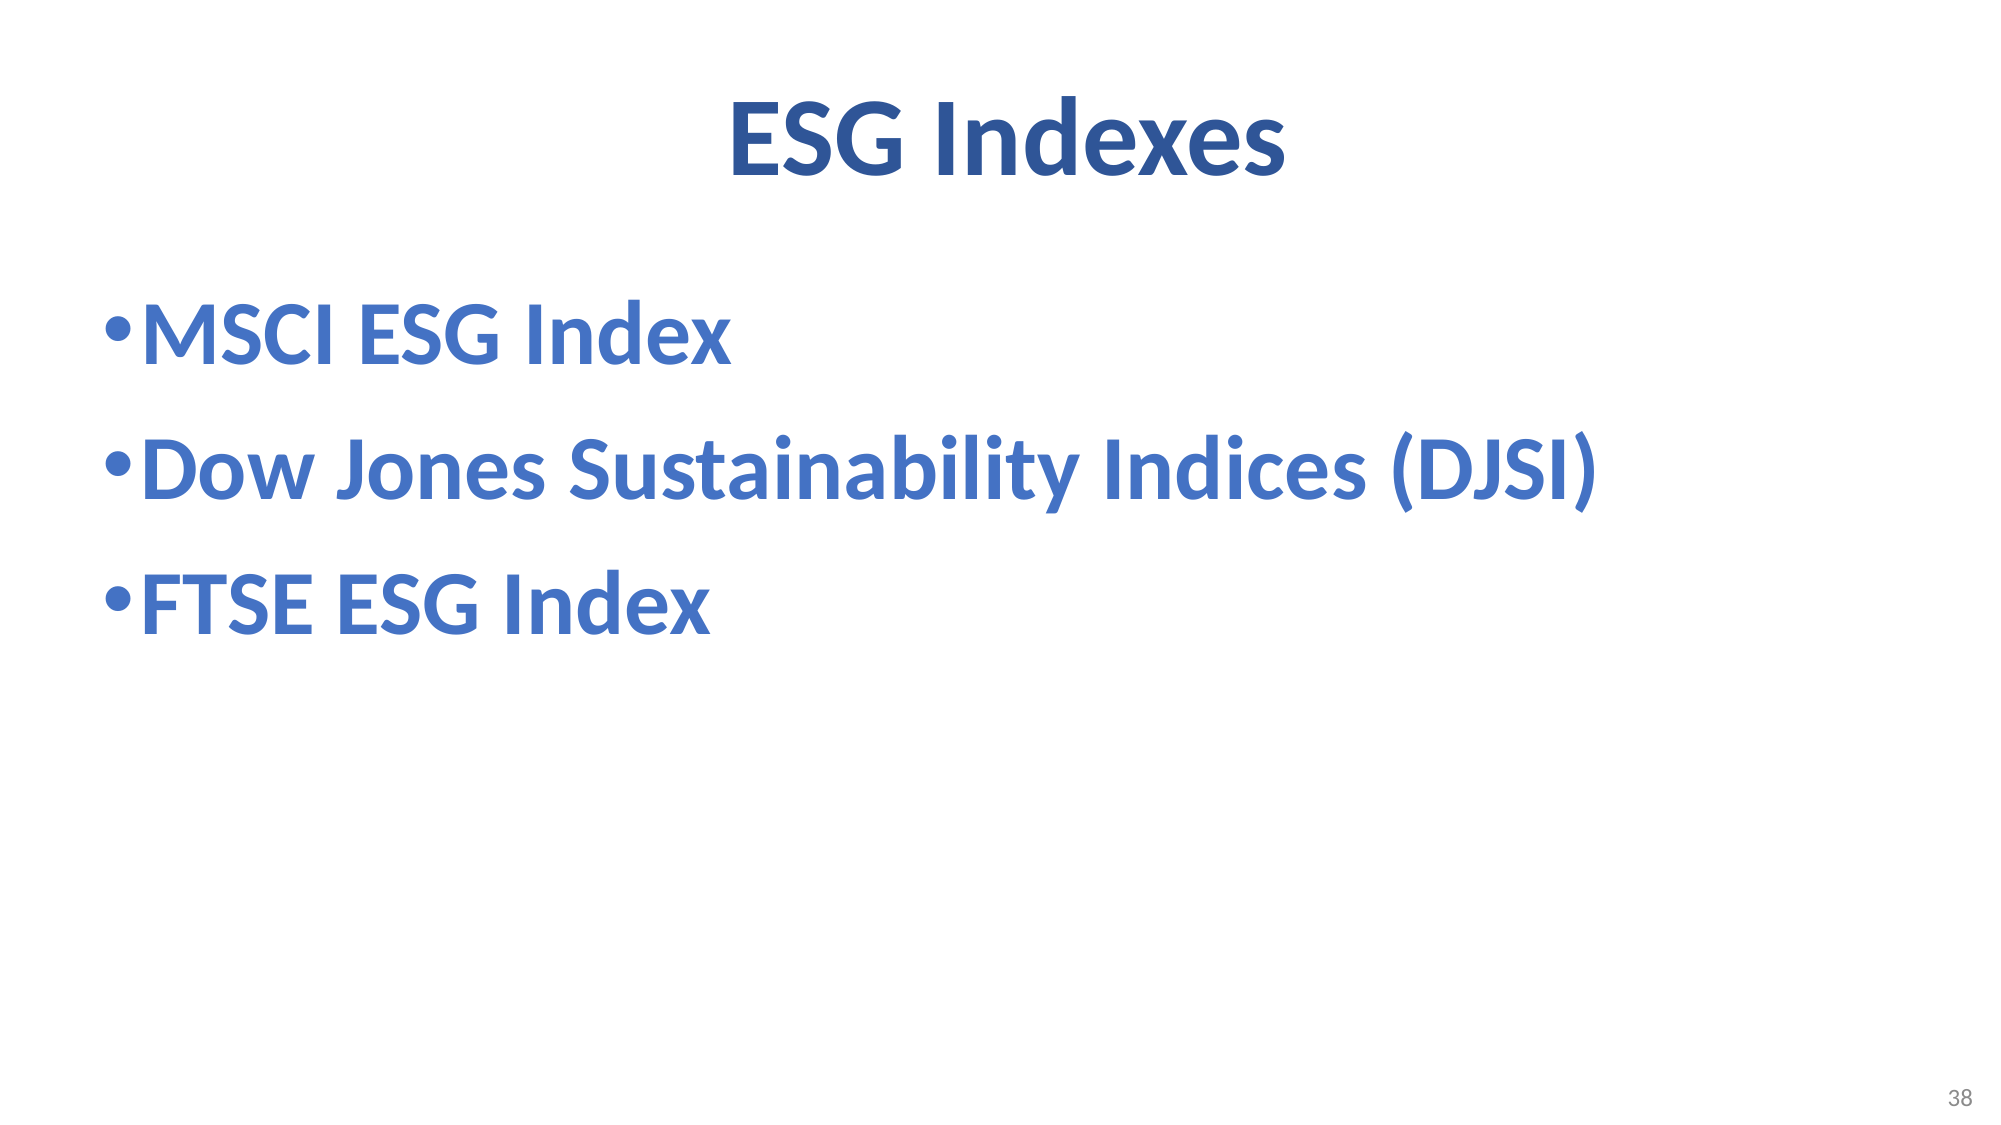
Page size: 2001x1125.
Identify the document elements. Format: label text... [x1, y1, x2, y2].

title ESG Indexes [87, 22, 1929, 240]
list MSCI ESG Index Dow Jones Sustainability Indices (DJSI) FTSE ESG Index [87, 264, 1929, 1043]
slide_number 38 [1830, 1076, 1989, 1116]
